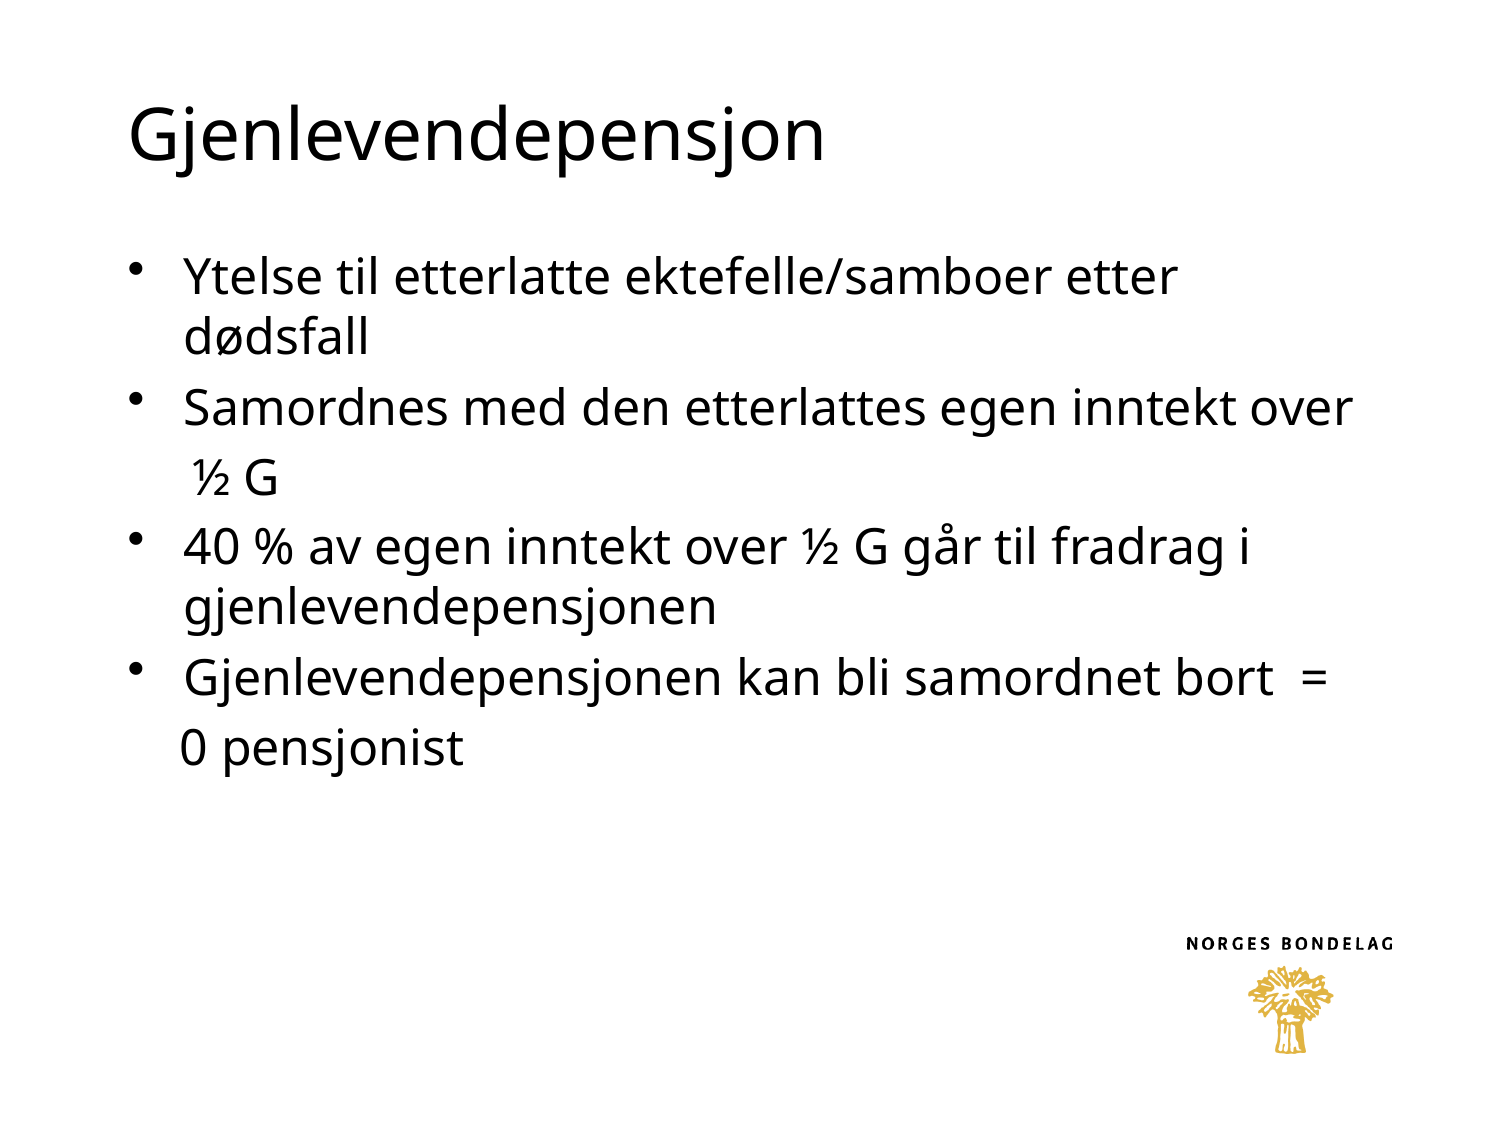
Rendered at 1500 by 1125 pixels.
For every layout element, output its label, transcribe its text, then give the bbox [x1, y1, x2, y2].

title Gjenlevendepensjon [112, 49, 1388, 213]
picture [1187, 937, 1392, 1054]
list Ytelse til etterlatte ektefelle/samboer etter dødsfall Samordnes med den etterlattes egen inntekt over ½ G 40 % av egen inntekt over ½ G går til fradrag i gjenlevendepensjonen Gjenlevendepensjonen kan bli samordnet bort = 0 pensjonist [112, 237, 1388, 938]
